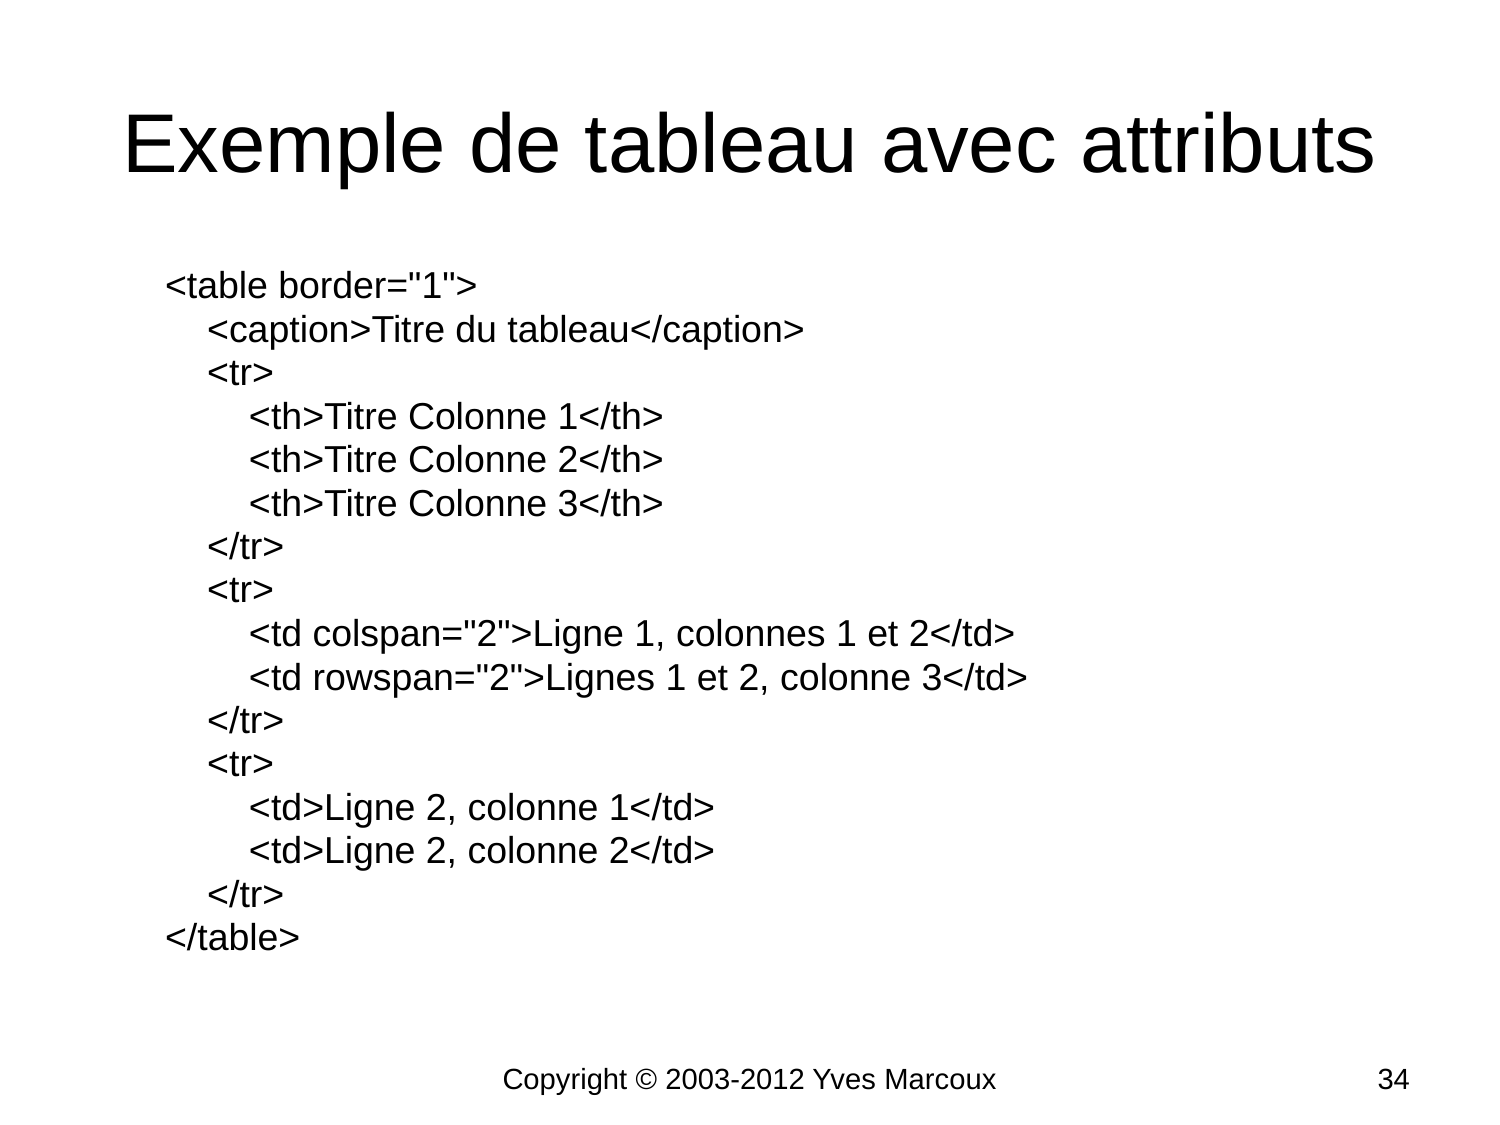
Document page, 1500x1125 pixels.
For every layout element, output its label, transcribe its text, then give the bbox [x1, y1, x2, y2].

title Exemple de tableau avec attributs [74, 44, 1426, 233]
slide_number 34 [1074, 1024, 1426, 1103]
footer Copyright © 2003-2012 Yves Marcoux [430, 1024, 1070, 1103]
list <table border="1"> <caption>Titre du tableau</caption> <tr> <th>Titre Colonne 1</th> <th>Titre Colonne 2</th> <th>Titre Colonne 3</th> </tr> <tr> <td colspan="2">Ligne 1, colonnes 1 et 2</td> <td rowspan="2">Lignes 1 et 2, colonne 3</td> </tr> <tr> <td>Ligne 2, colonne 1</td> <td>Ligne 2, colonne 2</td> </tr> </table> [74, 262, 1426, 1006]
